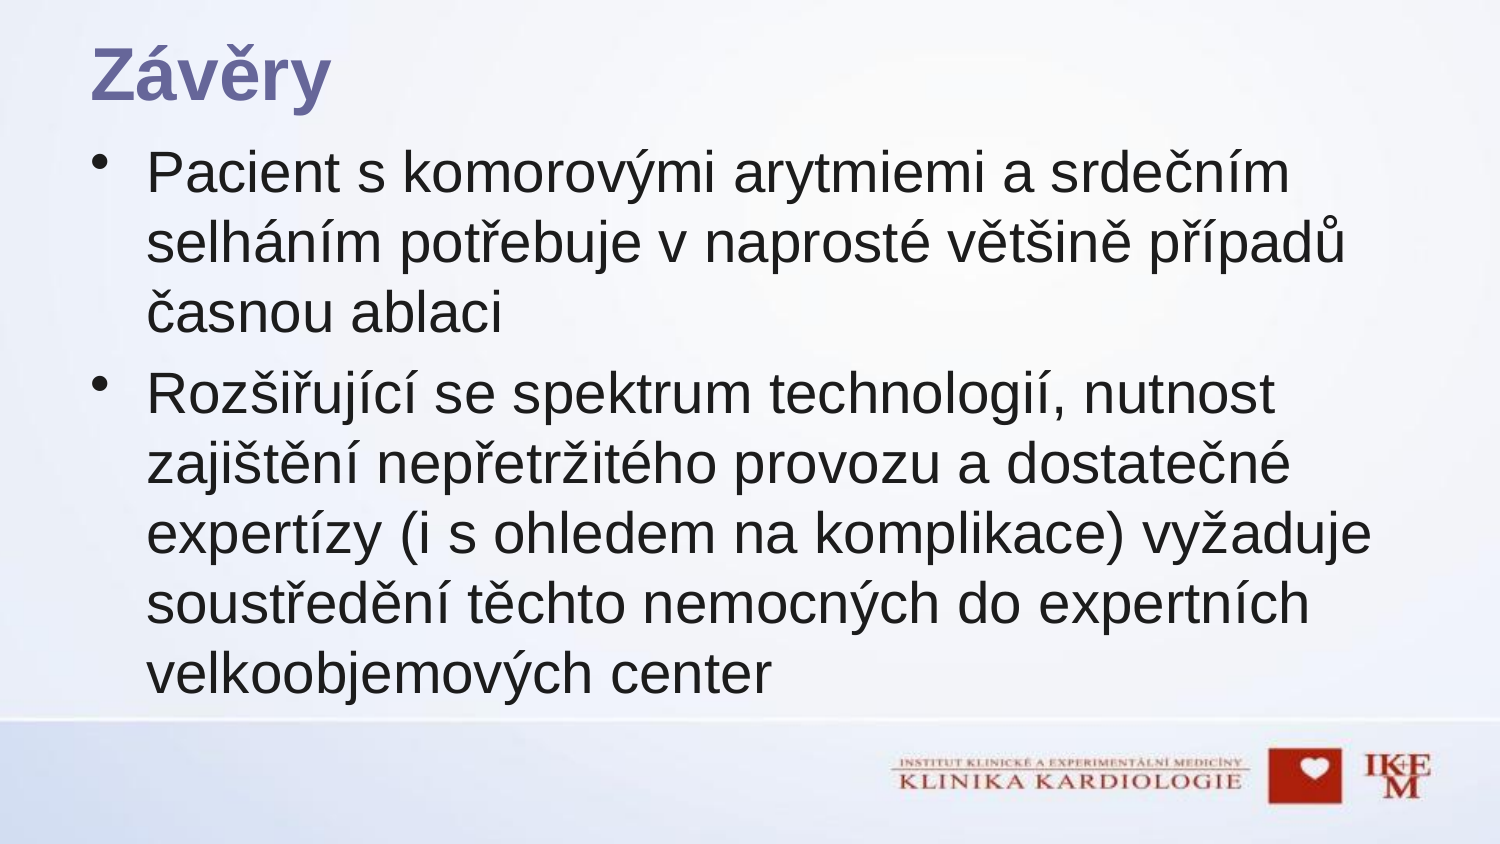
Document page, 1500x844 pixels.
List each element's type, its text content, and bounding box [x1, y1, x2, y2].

picture [0, 0, 1500, 844]
list Pacient s komorovými arytmiemi a srdečním selháním potřebuje v naprosté většině případů časnou ablaci Rozšiřující se spektrum technologií, nutnost zajištění nepřetržitého provozu a dostatečné expertízy (i s ohledem na komplikace) vyžaduje soustředění těchto nemocných do expertních velkoobjemových center [75, 126, 1425, 684]
title Závěry [75, 0, 1425, 126]
